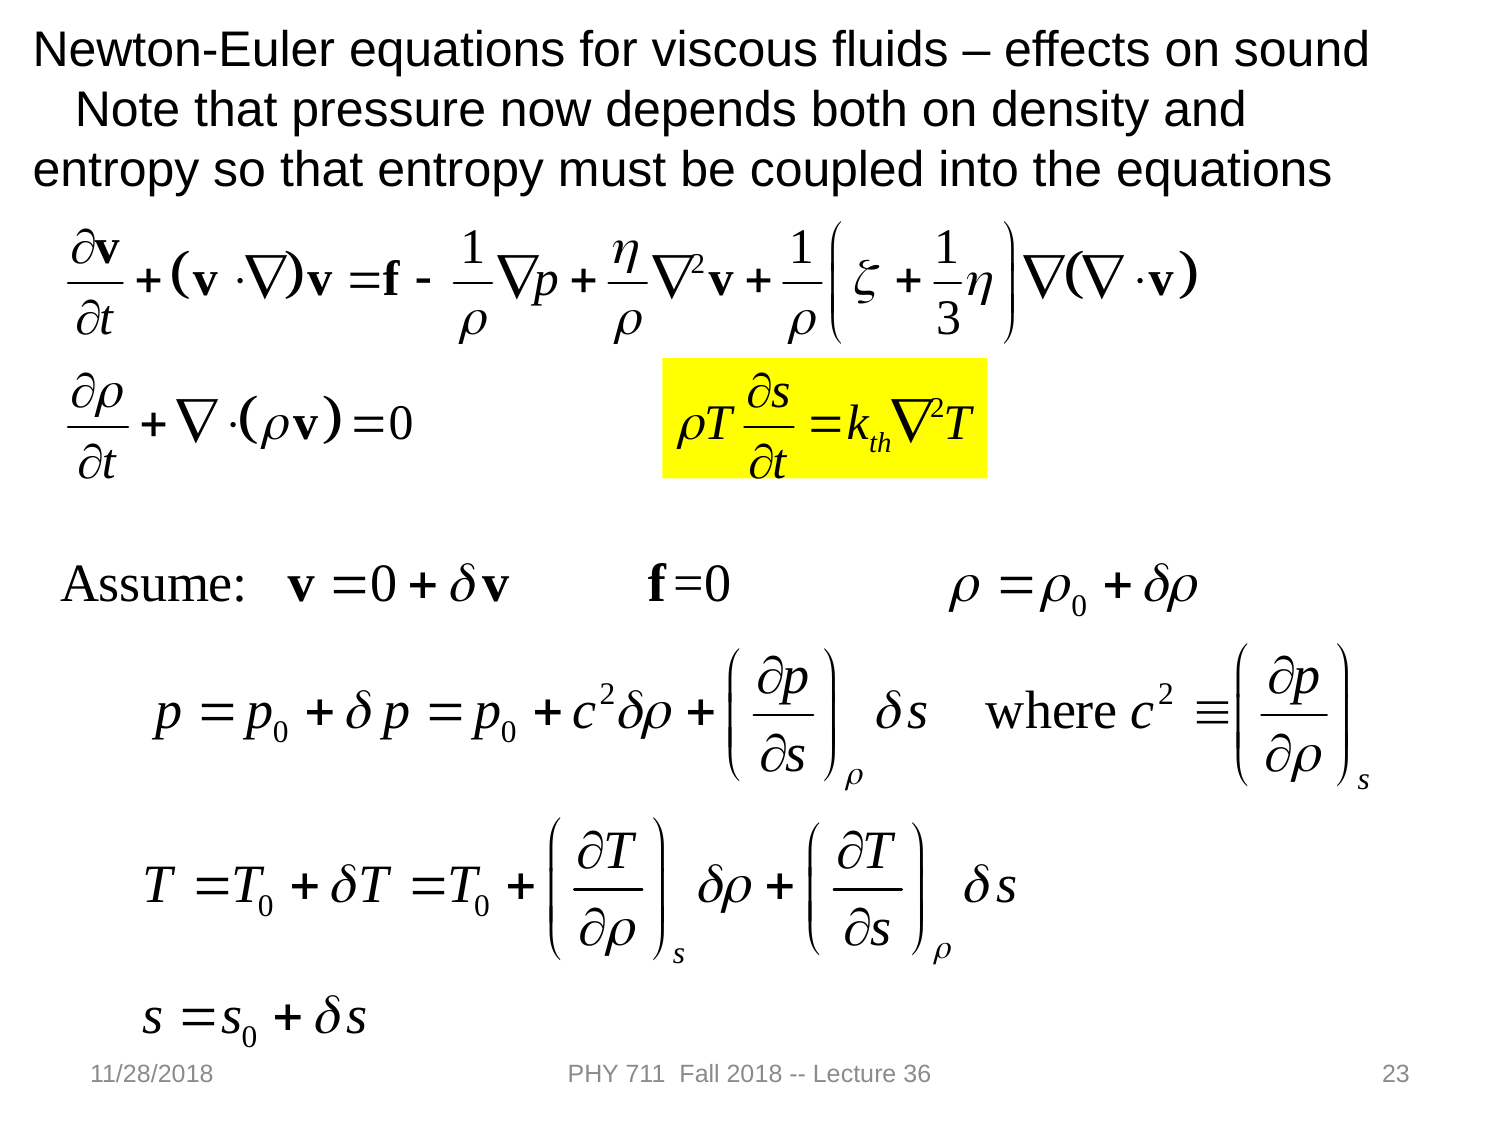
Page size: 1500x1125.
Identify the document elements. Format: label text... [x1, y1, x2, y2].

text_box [54, 554, 1382, 1125]
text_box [62, 213, 1200, 488]
slide_number 23 [1386, 1042, 1425, 1103]
text_box Newton-Euler equations for viscous fluids – effects on sound Note that pressure now depends both on density and entropy so that entropy must be coupled into the equations [18, 8, 1418, 204]
